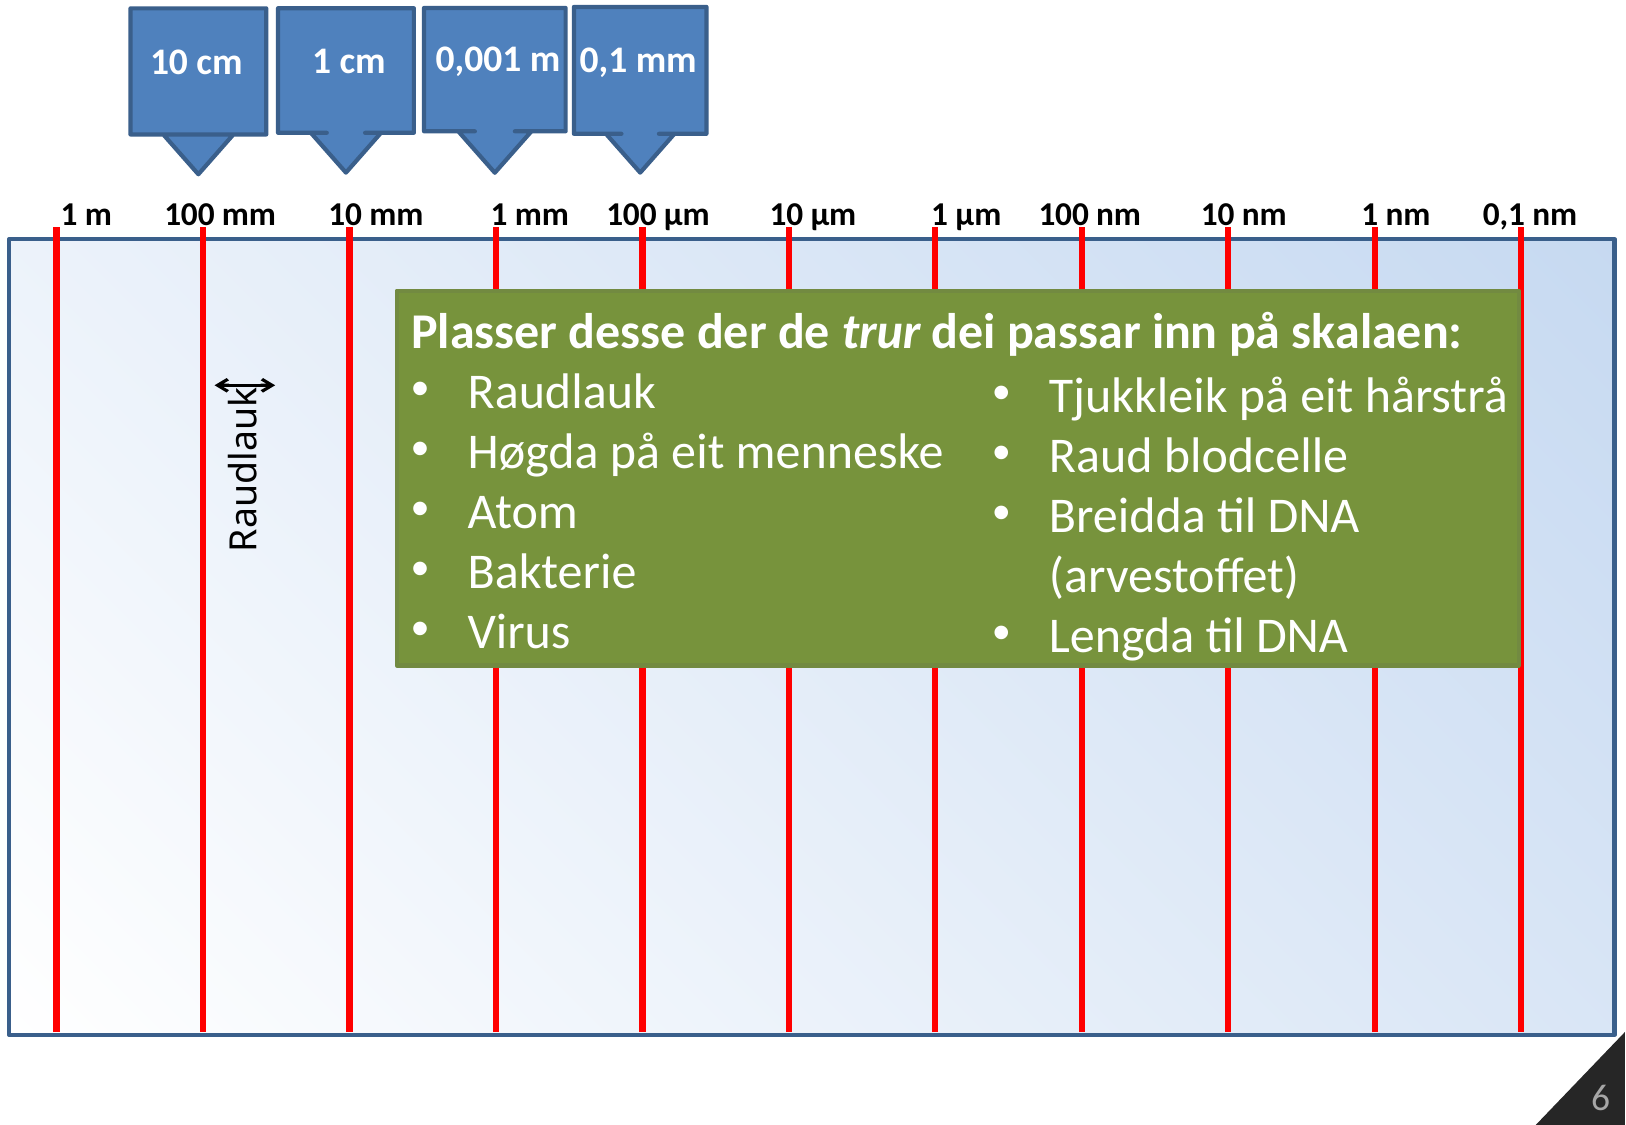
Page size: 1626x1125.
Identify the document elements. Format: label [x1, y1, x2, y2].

text_box [575, 6, 713, 173]
text_box [419, 7, 577, 173]
text_box [130, 8, 267, 175]
text_box [2, 184, 1615, 1036]
text_box [277, 7, 415, 173]
